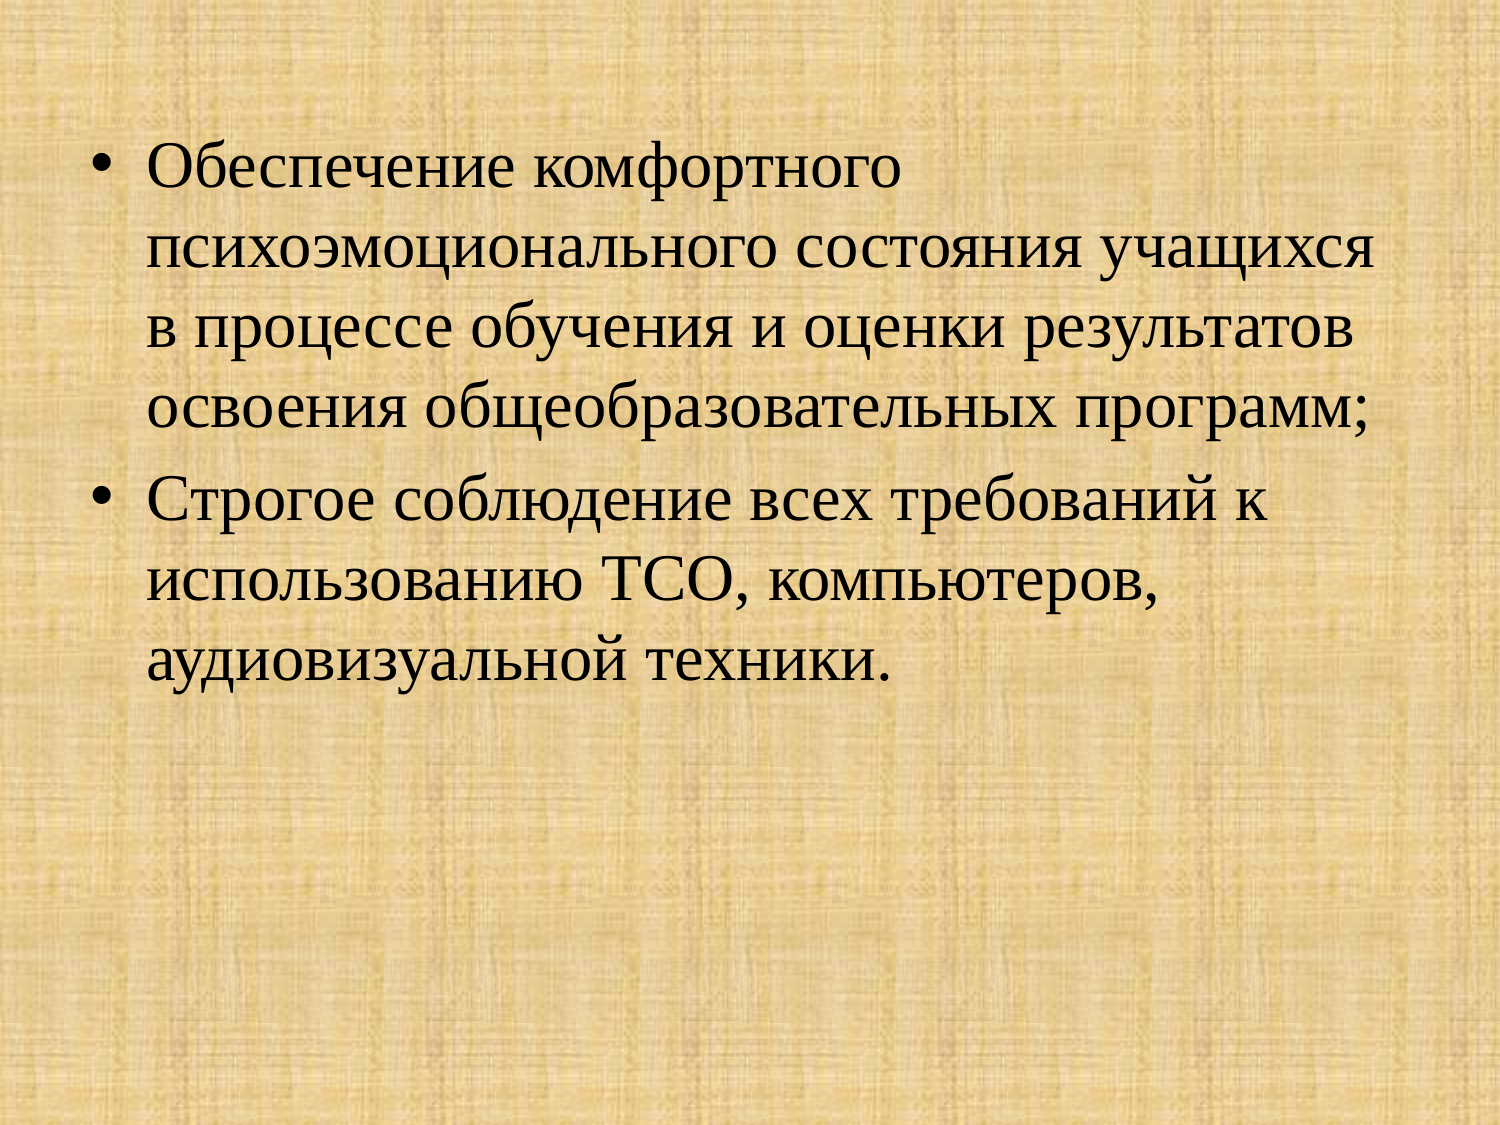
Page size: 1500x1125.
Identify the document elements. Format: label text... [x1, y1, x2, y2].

picture [0, 0, 1500, 1125]
list Обеспечение комфортного психоэмоционального состояния учащихся в процессе обучения и оценки результатов освоения общеобразовательных программ; Строгое соблюдение всех требований к использованию ТСО, компьютеров, аудиовизуальной техники. [75, 113, 1425, 856]
